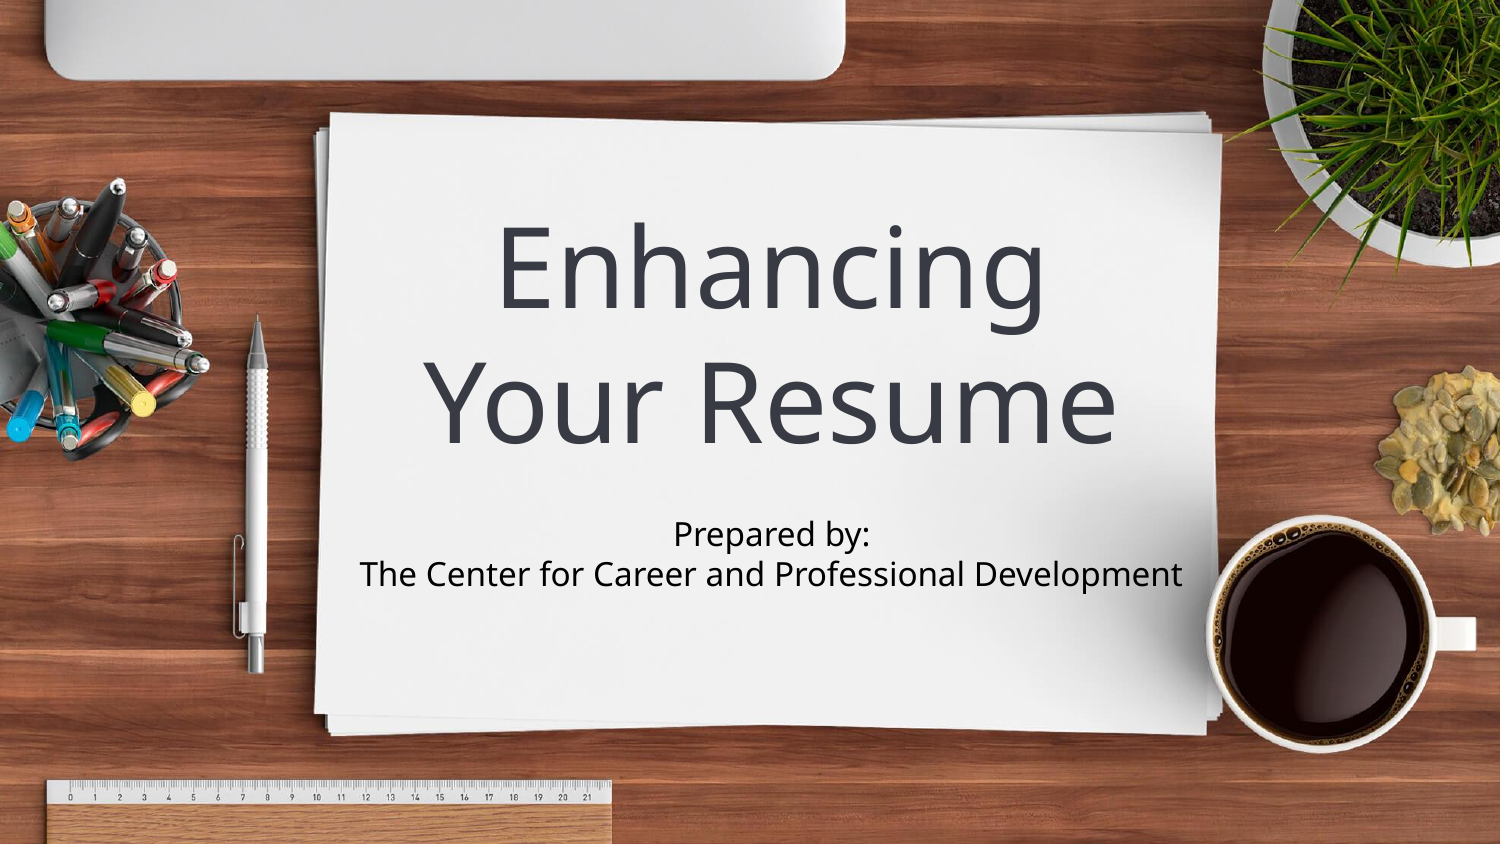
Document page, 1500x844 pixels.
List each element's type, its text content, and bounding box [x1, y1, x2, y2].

title Enhancing Your Resume [407, 199, 1137, 463]
picture [0, 0, 1500, 844]
text_box Prepared by: The Center for Career and Professional Development [336, 513, 1208, 595]
